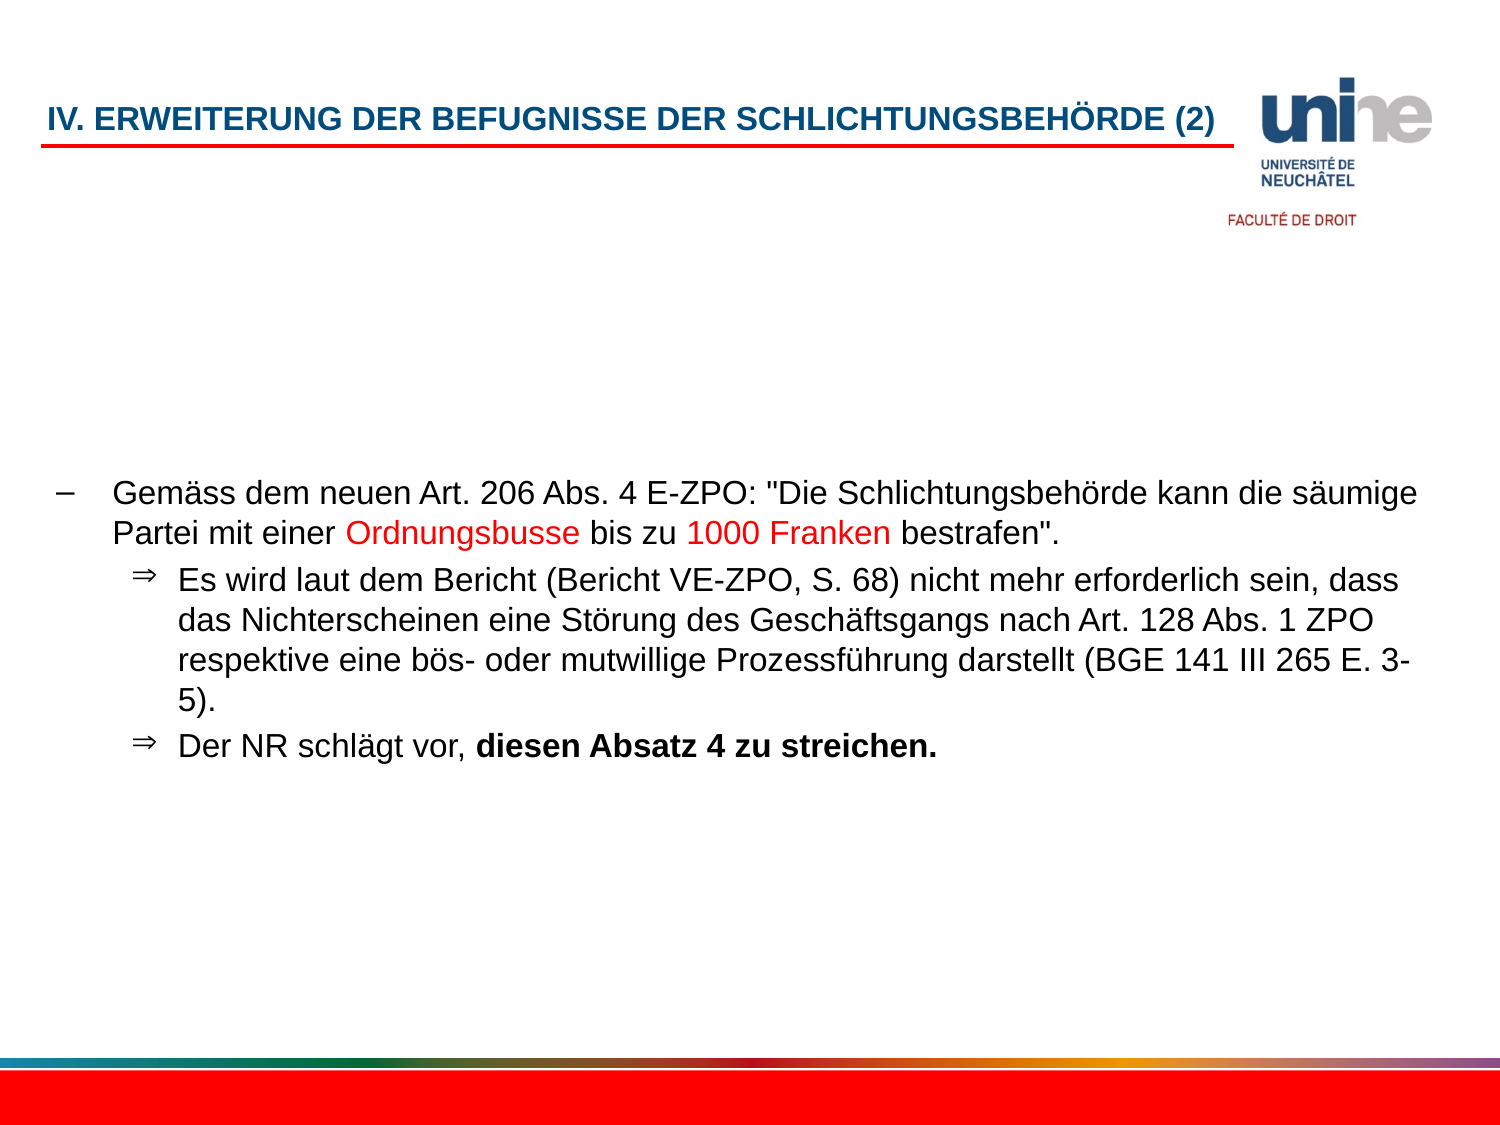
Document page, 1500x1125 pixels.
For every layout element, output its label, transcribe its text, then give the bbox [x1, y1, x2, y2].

picture [0, 1058, 1500, 1068]
list Gemäss dem neuen Art. 206 Abs. 4 E-ZPO: "Die Schlichtungsbehörde kann die säumige Partei mit einer Ordnungsbusse bis zu 1000 Franken bestrafen". Es wird laut dem Bericht (Bericht VE-ZPO, S. 68) nicht mehr erforderlich sein, dass das Nichterscheinen eine Störung des Geschäftsgangs nach Art. 128 Abs. 1 ZPO respektive eine bös- oder mutwillige Prozessführung darstellt (BGE 141 III 265 E. 3-5). Der NR schlägt vor, diesen Absatz 4 zu streichen. [41, 184, 1459, 1035]
title IV. Erweiterung der Befugnisse der Schlichtungsbehörde (2) [41, 90, 1236, 149]
picture [1092, 4, 1500, 315]
